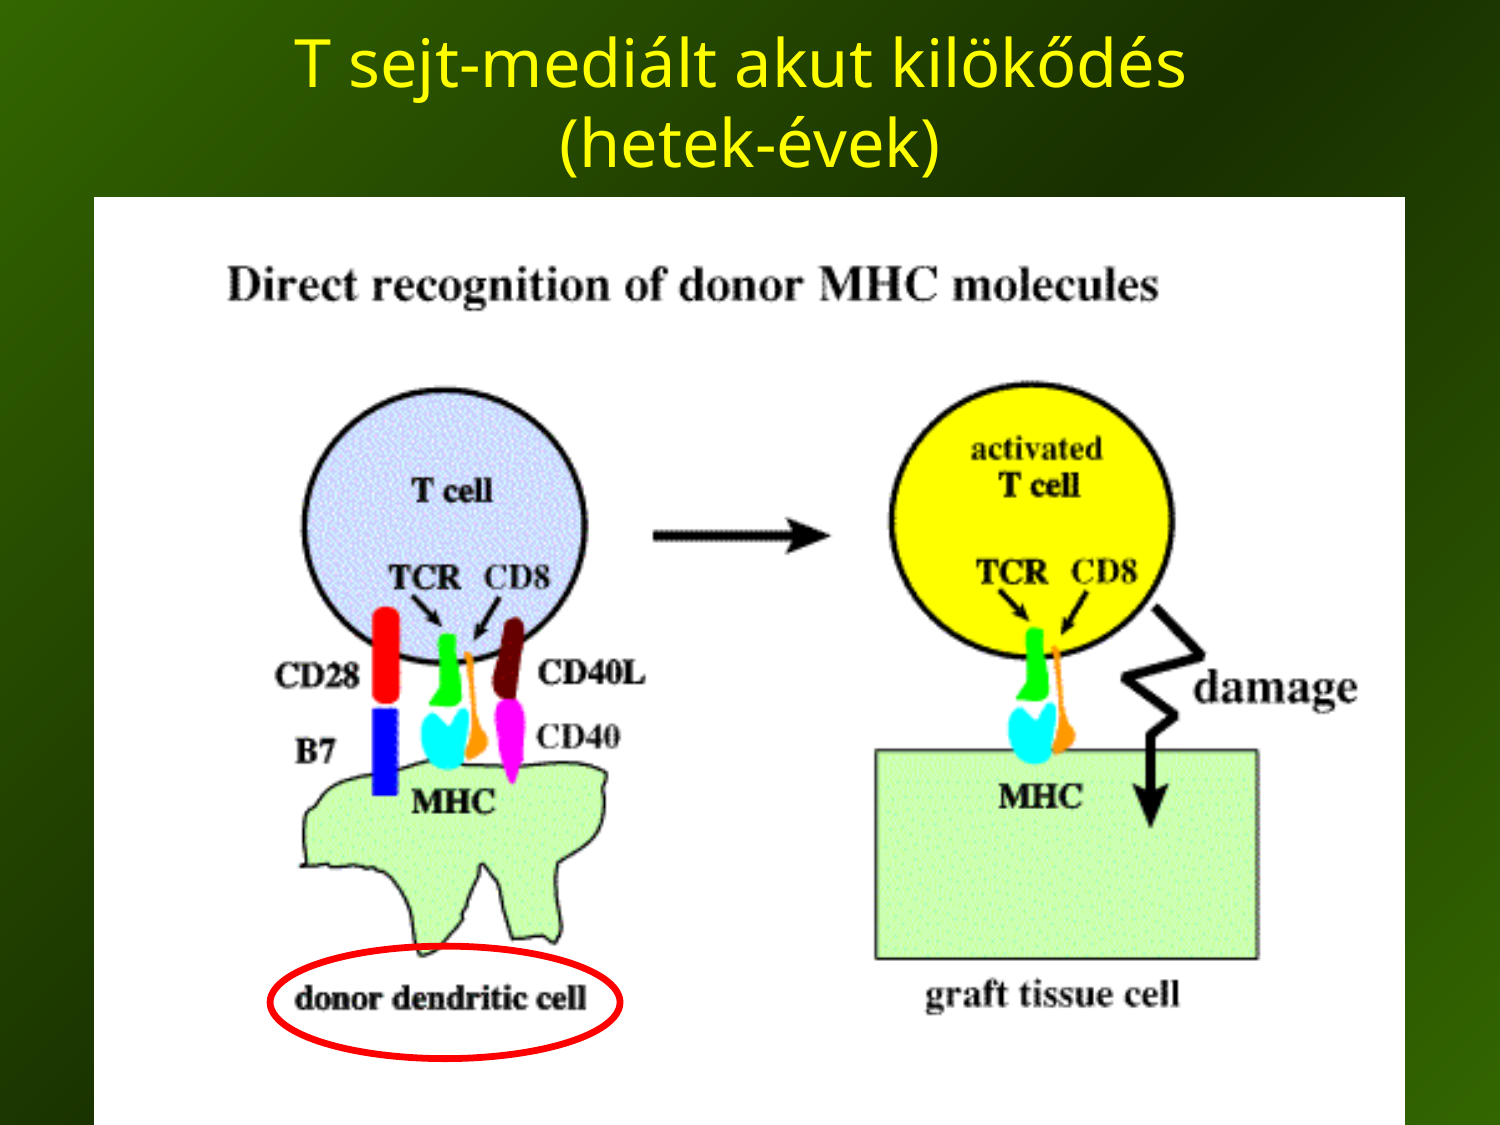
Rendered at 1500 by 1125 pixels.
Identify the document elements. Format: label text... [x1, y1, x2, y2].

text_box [94, 197, 1406, 1125]
title T sejt-mediált akut kilökődés (hetek-évek) [88, 6, 1412, 195]
